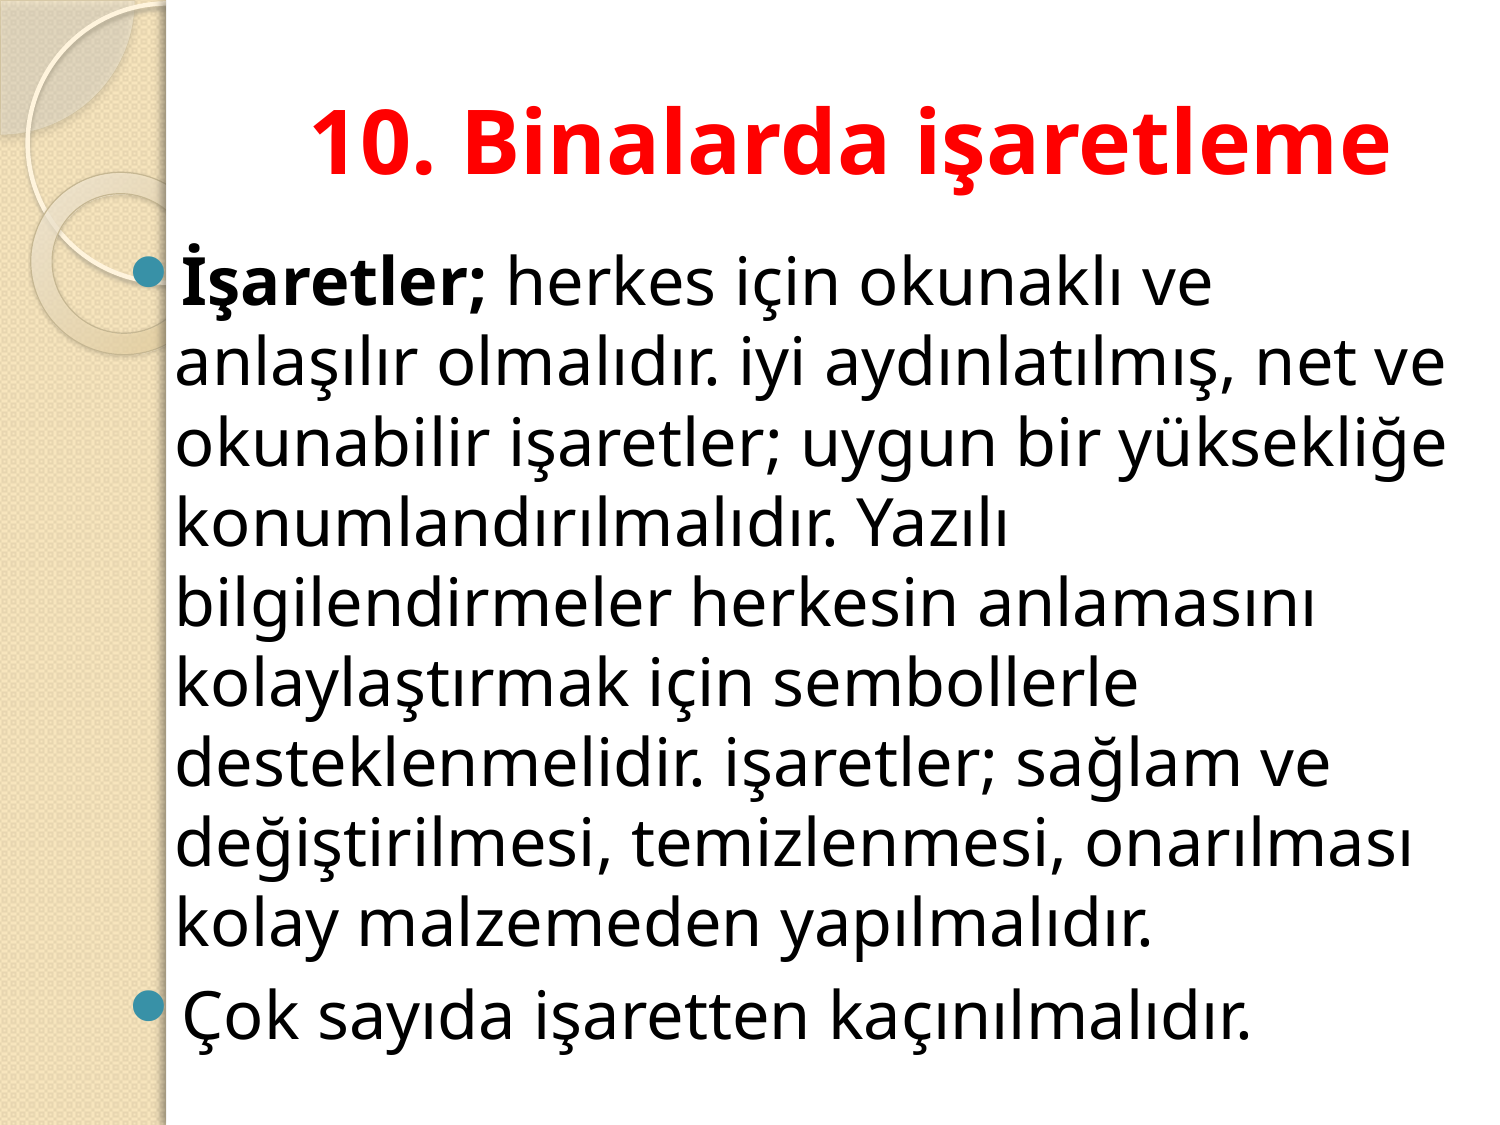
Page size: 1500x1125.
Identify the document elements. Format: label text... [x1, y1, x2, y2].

list İşaretler; herkes için okunaklı ve anlaşılır olmalıdır. iyi aydınlatılmış, net ve okunabilir işaretler; uygun bir yüksekliğe konumlandırılmalıdır. Yazılı bilgilendirmeler herkesin anlamasını kolaylaştırmak için sembollerle desteklenmelidir. işaretler; sağlam ve değiştirilmesi, temizlenmesi, onarılması kolay malzemeden yapılmalıdır. Çok sayıda işaretten kaçınılmalıdır. [100, 231, 1483, 1106]
title 10. Binalarda işaretleme [235, 45, 1466, 231]
